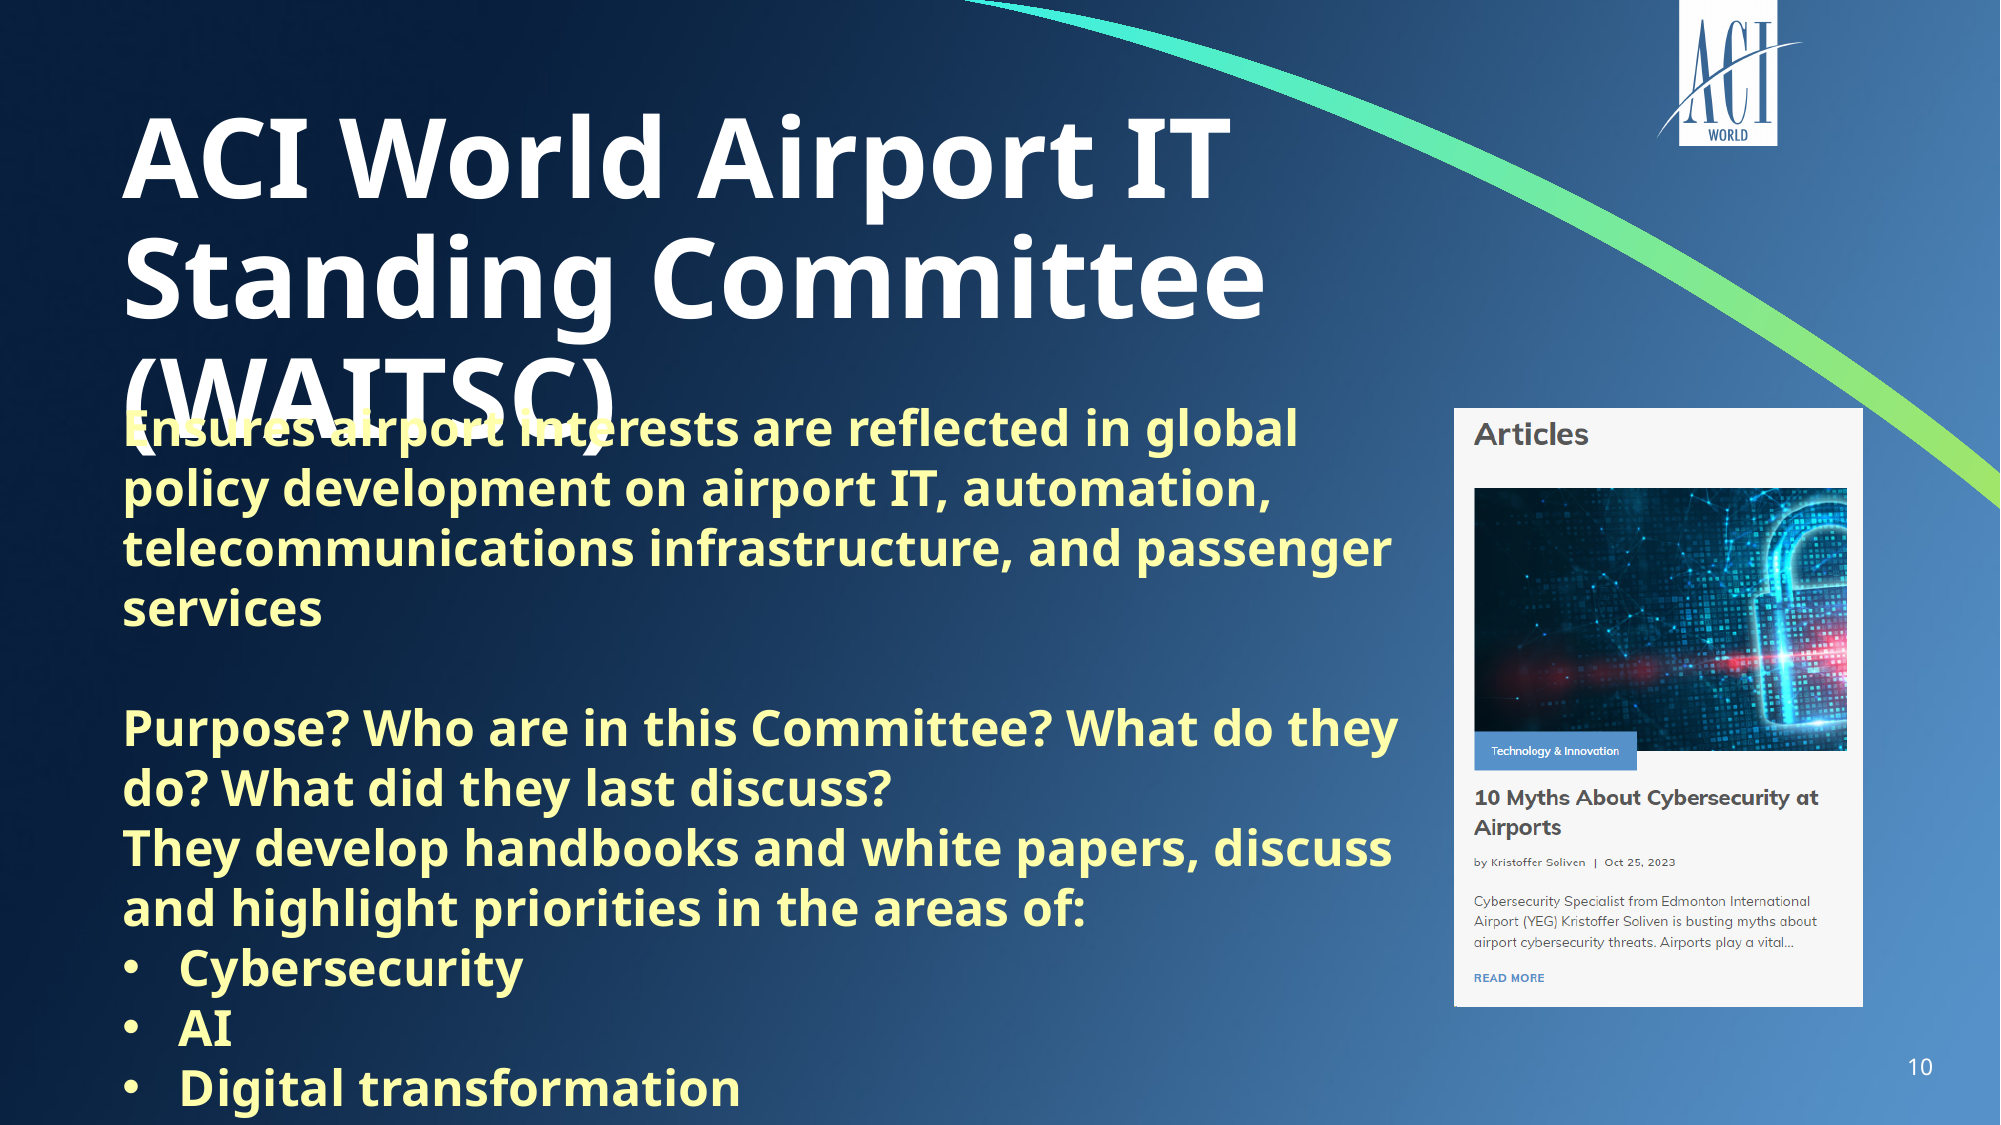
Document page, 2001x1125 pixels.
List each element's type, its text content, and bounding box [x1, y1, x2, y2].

list ACI World Airport IT Standing Committee (WAITSC) [107, 94, 1650, 223]
picture [1684, 111, 1696, 123]
picture [1728, 130, 1733, 140]
picture [1724, 70, 1742, 124]
picture [1742, 28, 1746, 49]
picture [0, 0, 2000, 1125]
picture [985, 0, 2000, 472]
picture [1684, 20, 1771, 101]
picture [1755, 53, 1771, 123]
picture [1704, 85, 1717, 123]
text_box Ensures airport interests are reflected in global policy development on airport IT, automation, telecommunications infrastructure, and passenger services Purpose? Who are in this Committee? What do they do? What did they last discuss? They develop handbooks and white papers, discuss and highlight priorities in the areas of: Cybersecurity AI Digital transformation Smart data [107, 389, 1455, 1125]
